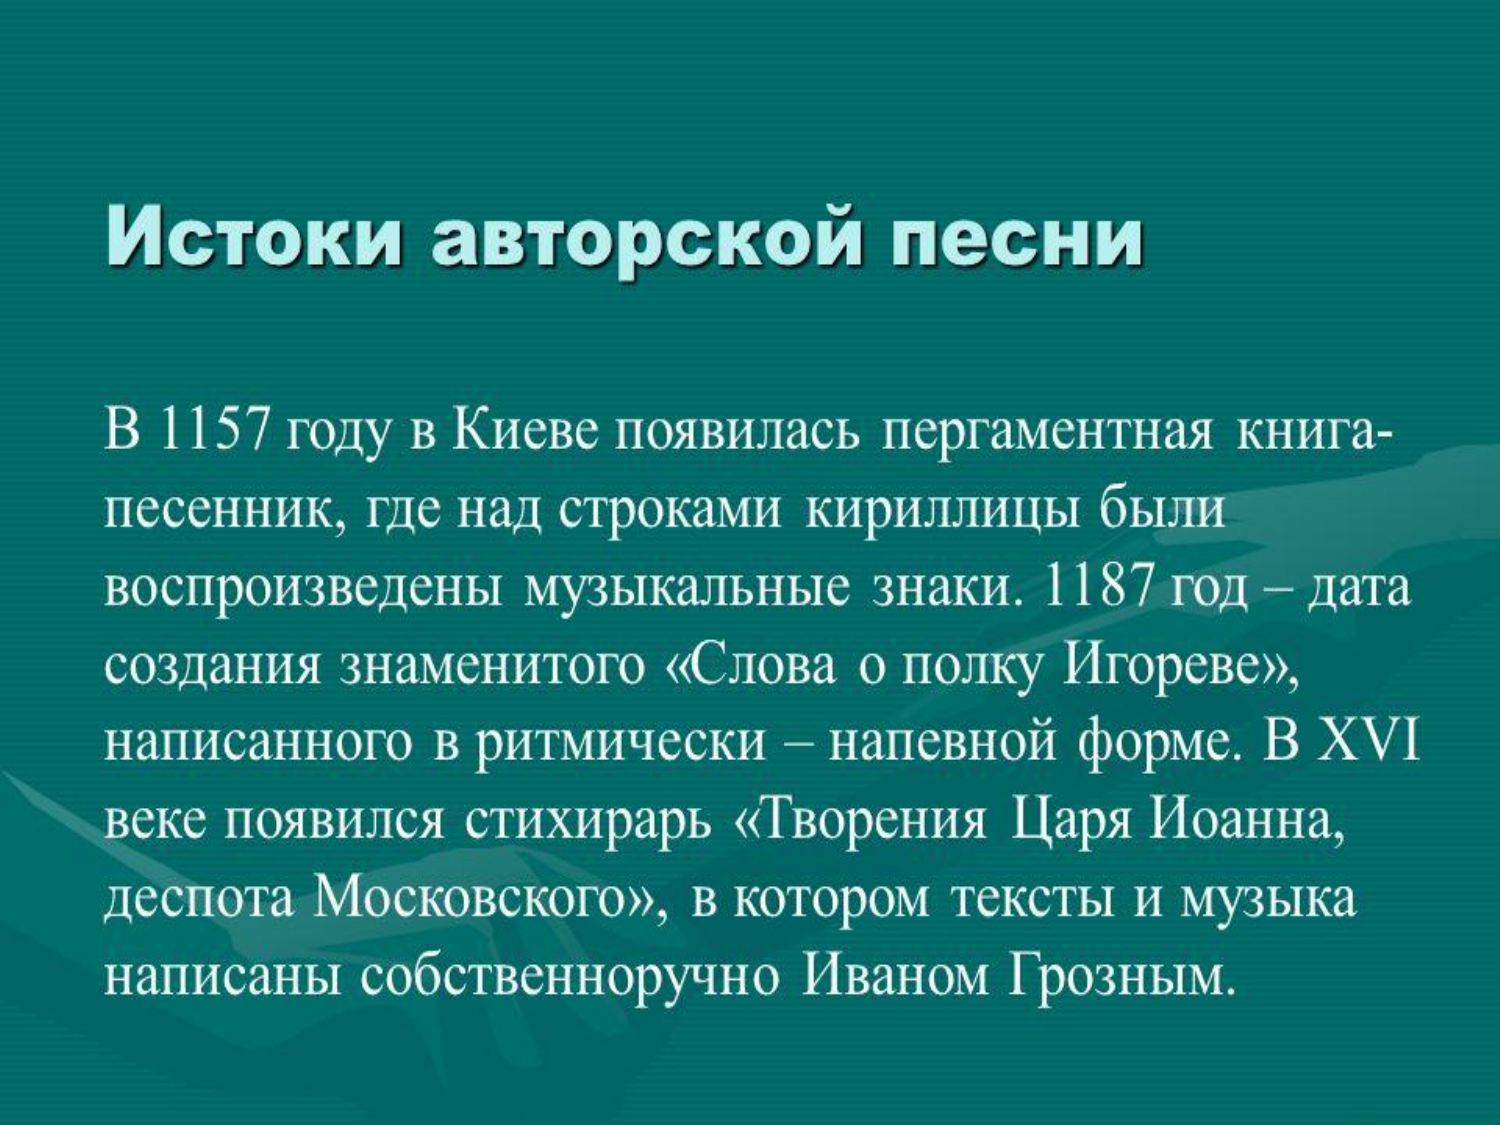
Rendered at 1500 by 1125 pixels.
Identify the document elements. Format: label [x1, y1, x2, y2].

list [0, 0, 1500, 1125]
